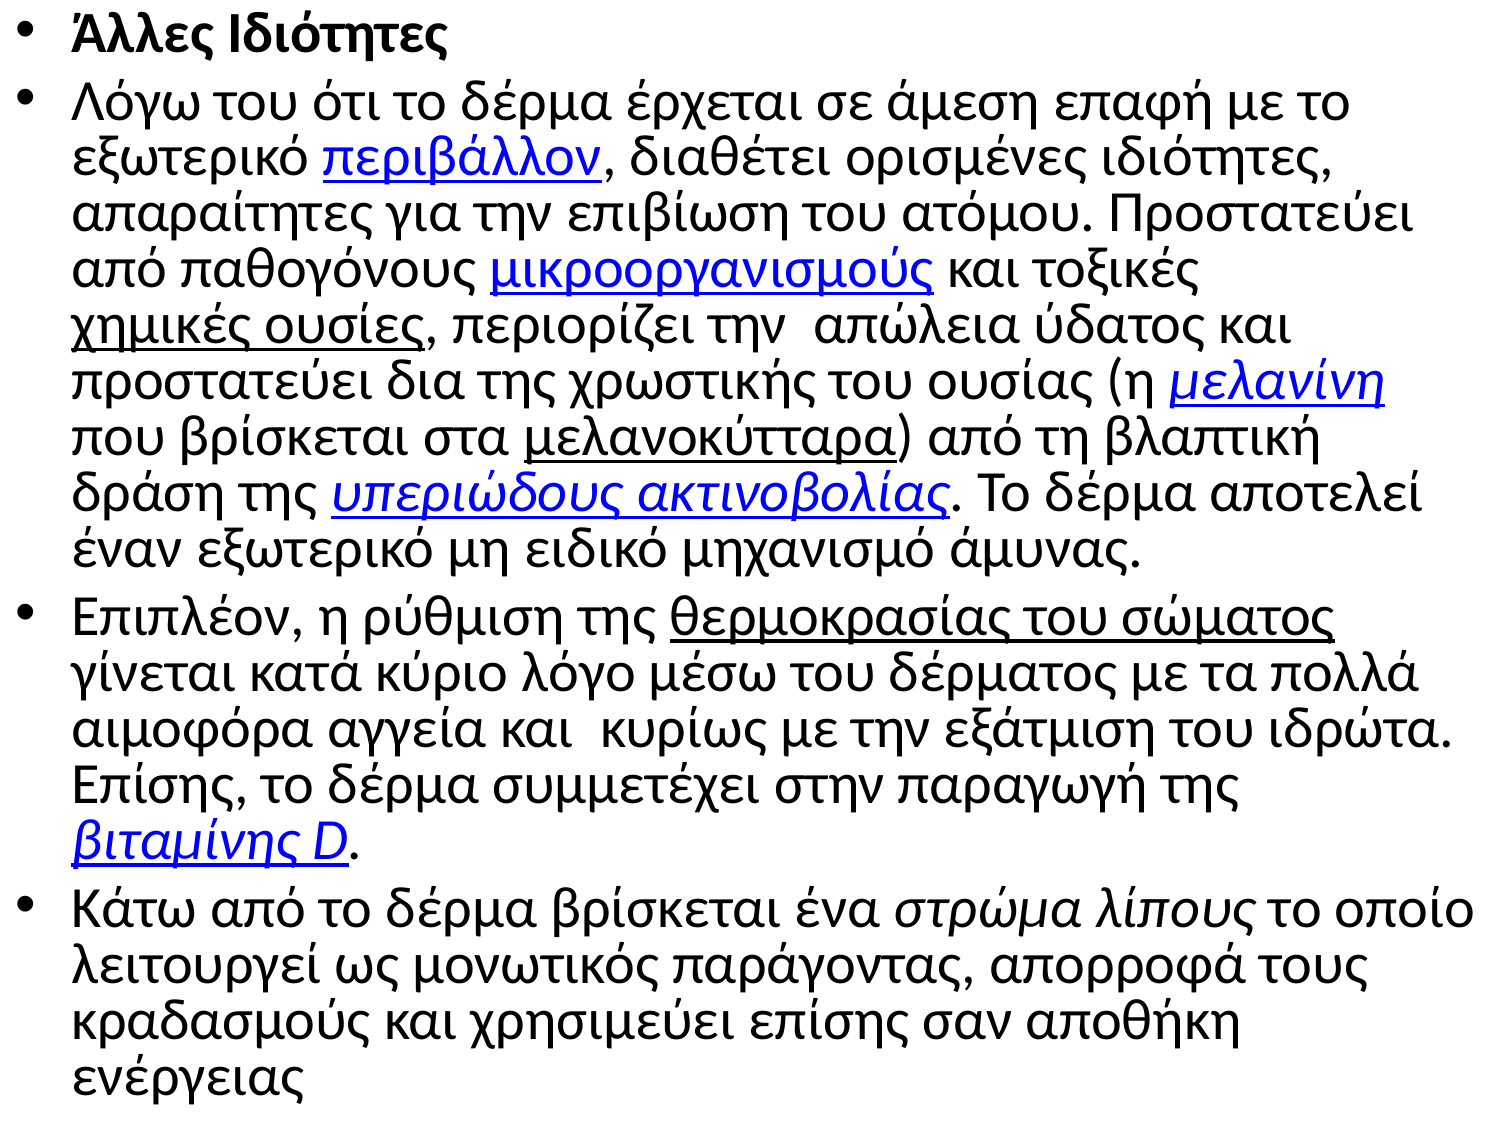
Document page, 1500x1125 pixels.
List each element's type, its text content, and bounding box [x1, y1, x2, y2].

list Άλλες Ιδιότητες Λόγω του ότι το δέρμα έρχεται σε άμεση επαφή με το εξωτερικό περιβάλλον, διαθέτει ορισμένες ιδιότητες, απαραίτητες για την επιβίωση του ατόμου. Προστατεύει από παθογόνους μικροοργανισμούς και τοξικές χημικές ουσίες, περιορίζει την απώλεια ύδατος και προστατεύει δια της χρωστικής του ουσίας (η μελανίνη που βρίσκεται στα μελανοκύτταρα) από τη βλαπτική δράση της υπεριώδους ακτινοβολίας. Το δέρμα αποτελεί έναν εξωτερικό μη ειδικό μηχανισμό άμυνας. Επιπλέον, η ρύθμιση της θερμοκρασίας του σώματος γίνεται κατά κύριο λόγο μέσω του δέρματος με τα πολλά αιμοφόρα αγγεία και κυρίως με την εξάτμιση του ιδρώτα. Επίσης, το δέρμα συμμετέχει στην παραγωγή της βιταμίνης D. Κάτω από το δέρμα βρίσκεται ένα στρώμα λίπους το οποίο λειτουργεί ως μονωτικός παράγοντας, απορροφά τους κραδασμούς και χρησιμεύει επίσης σαν αποθήκη ενέργειας [0, 0, 1500, 1125]
